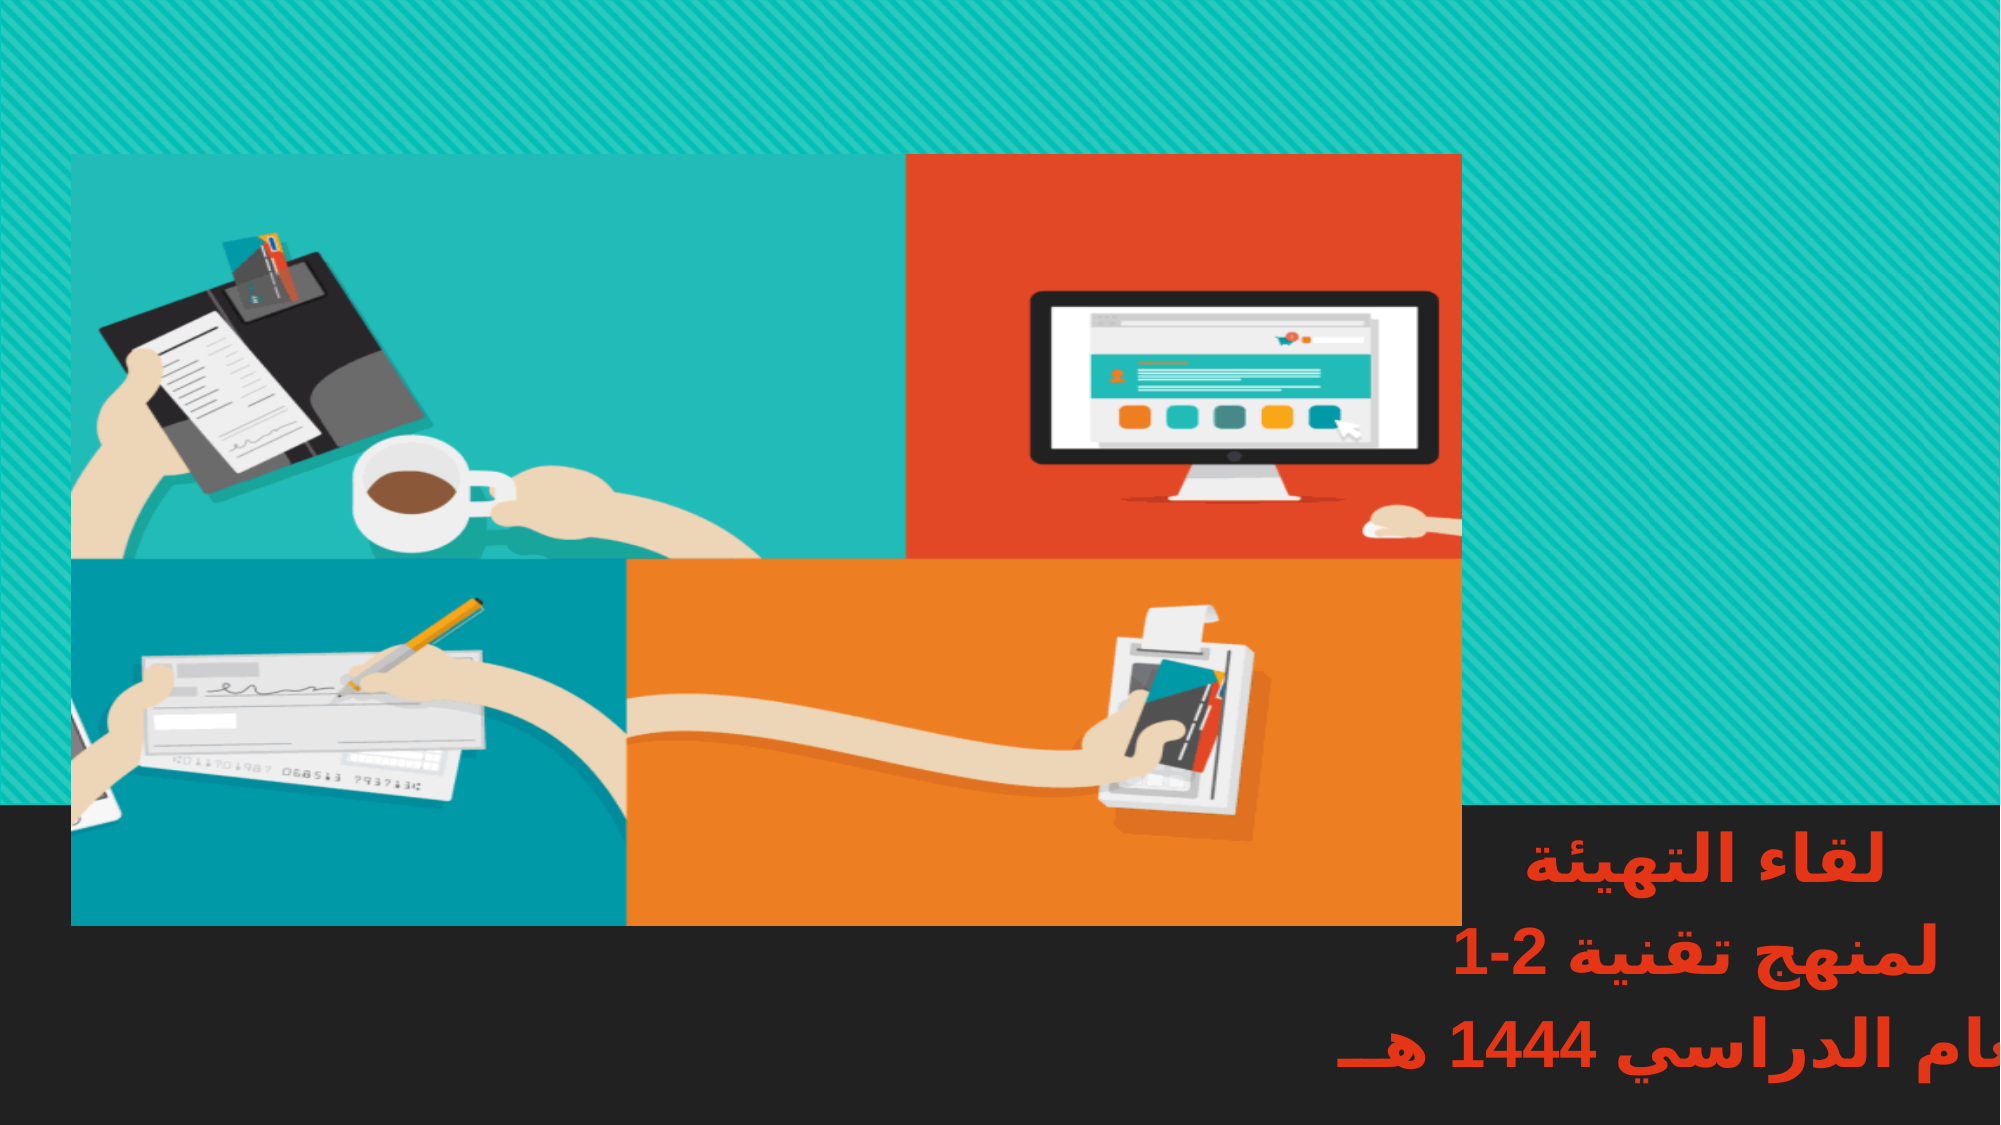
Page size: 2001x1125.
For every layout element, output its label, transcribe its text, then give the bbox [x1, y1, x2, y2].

text_box لقاء التهيئة لمنهج تقنية 2-1 العام الدراسي 1444 هــ [1206, 808, 2000, 1058]
picture [71, 154, 1462, 927]
